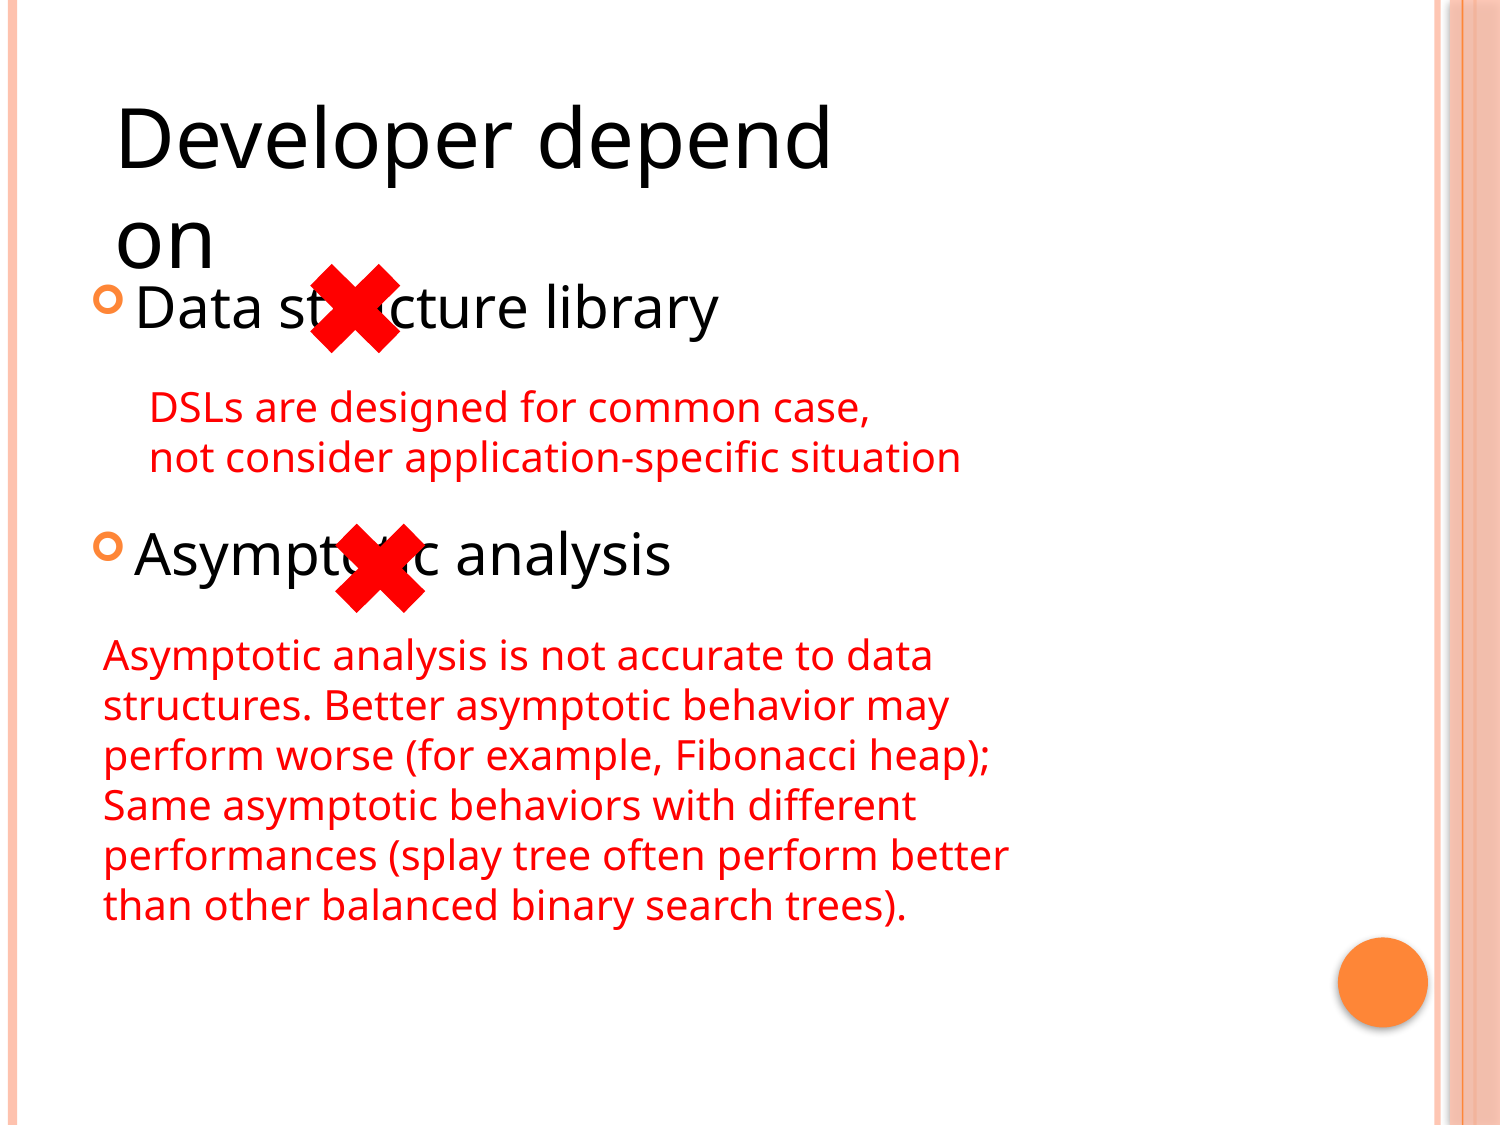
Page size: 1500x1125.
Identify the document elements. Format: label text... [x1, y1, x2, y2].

list Data structure library Asymptotic analysis [75, 262, 1300, 1062]
text_box DSLs are designed for common case, not consider application-specific situation [133, 373, 998, 489]
text_box Developer depend on [100, 78, 939, 293]
text_box [308, 261, 403, 356]
text_box [333, 521, 428, 616]
text_box Asymptotic analysis is not accurate to data structures. Better asymptotic behavior may perform worse (for example, Fibonacci heap); Same asymptotic behaviors with different performances (splay tree often perform better than other balanced binary search trees). [88, 621, 1058, 987]
